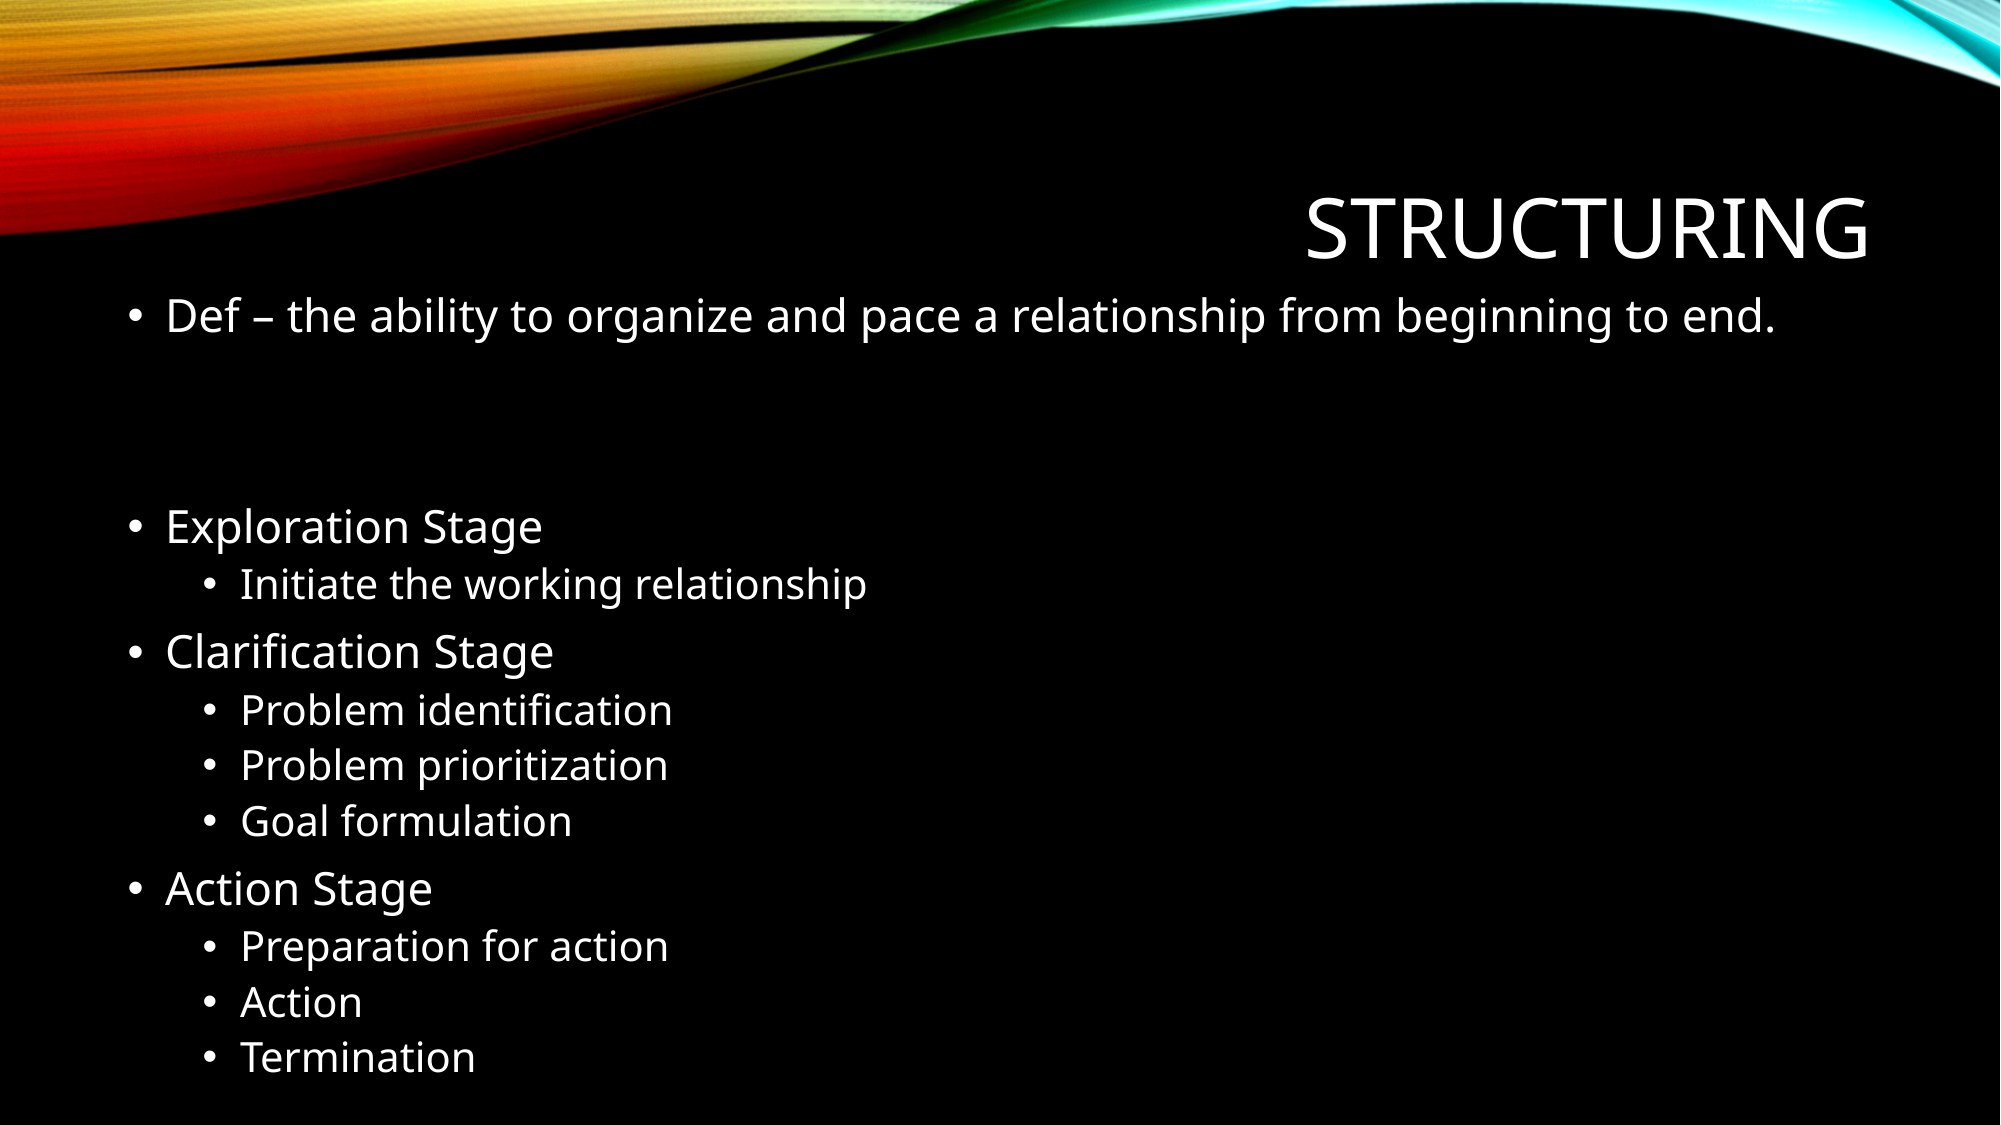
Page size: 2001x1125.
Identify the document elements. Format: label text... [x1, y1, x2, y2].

title structuring [474, 125, 1888, 285]
list Def – the ability to organize and pace a relationship from beginning to end. Exploration Stage Initiate the working relationship Clarification Stage Problem identification Problem prioritization Goal formulation Action Stage Preparation for action Action Termination [112, 285, 1888, 1107]
picture [0, 0, 2000, 237]
